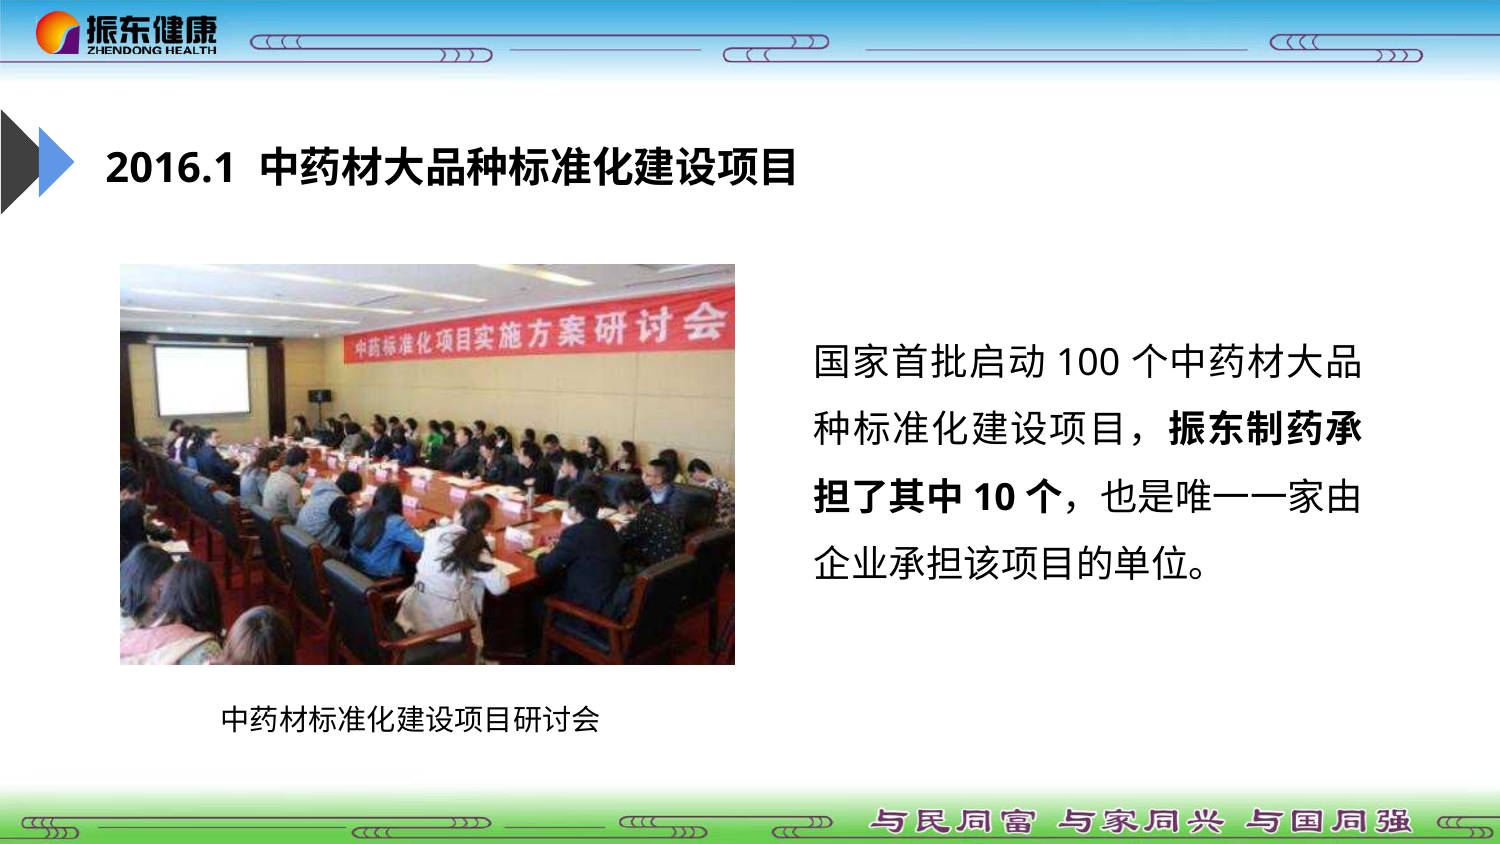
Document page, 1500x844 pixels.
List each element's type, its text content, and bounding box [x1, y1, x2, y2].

text_box 国家首批启动100个中药材大品种标准化建设项目，振东制药承担了其中10个，也是唯一一家由企业承担该项目的单位。 [774, 246, 1414, 554]
text_box 中药材标准化建设项目研讨会 [205, 676, 649, 744]
picture [0, 0, 1500, 844]
text_box 2016.1 中药材大品种标准化建设项目 [105, 132, 886, 191]
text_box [0, 109, 75, 215]
